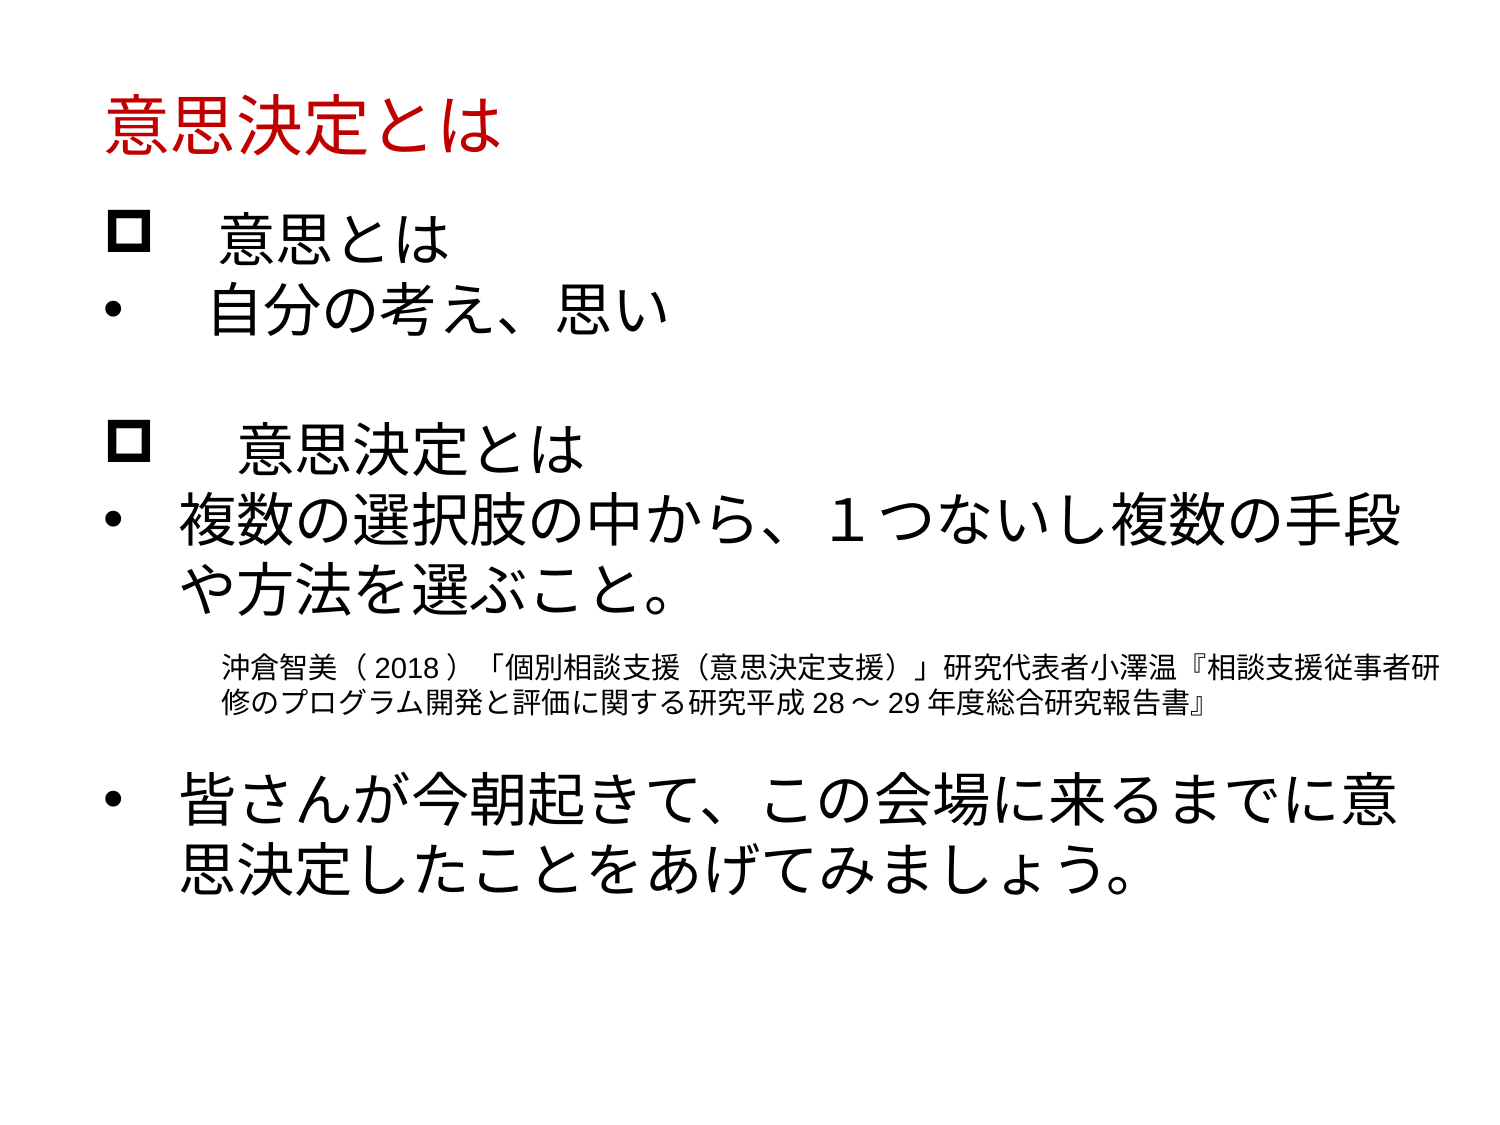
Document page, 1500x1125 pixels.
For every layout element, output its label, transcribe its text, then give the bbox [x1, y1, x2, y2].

text_box 意思とは 自分の考え、思い 意思決定とは 複数の選択肢の中から、１つないし複数の手段や方法を選ぶこと。 皆さんが今朝起きて、この会場に来るまでに意思決定したことをあげてみましょう。 [88, 196, 1459, 911]
text_box 沖倉智美（2018）「個別相談支援（意思決定支援）」研究代表者小澤温『相談支援従事者研修のプログラム開発と評価に関する研究平成28～29年度総合研究報告書』 [206, 641, 1483, 727]
text_box 意思決定とは [88, 76, 1069, 172]
